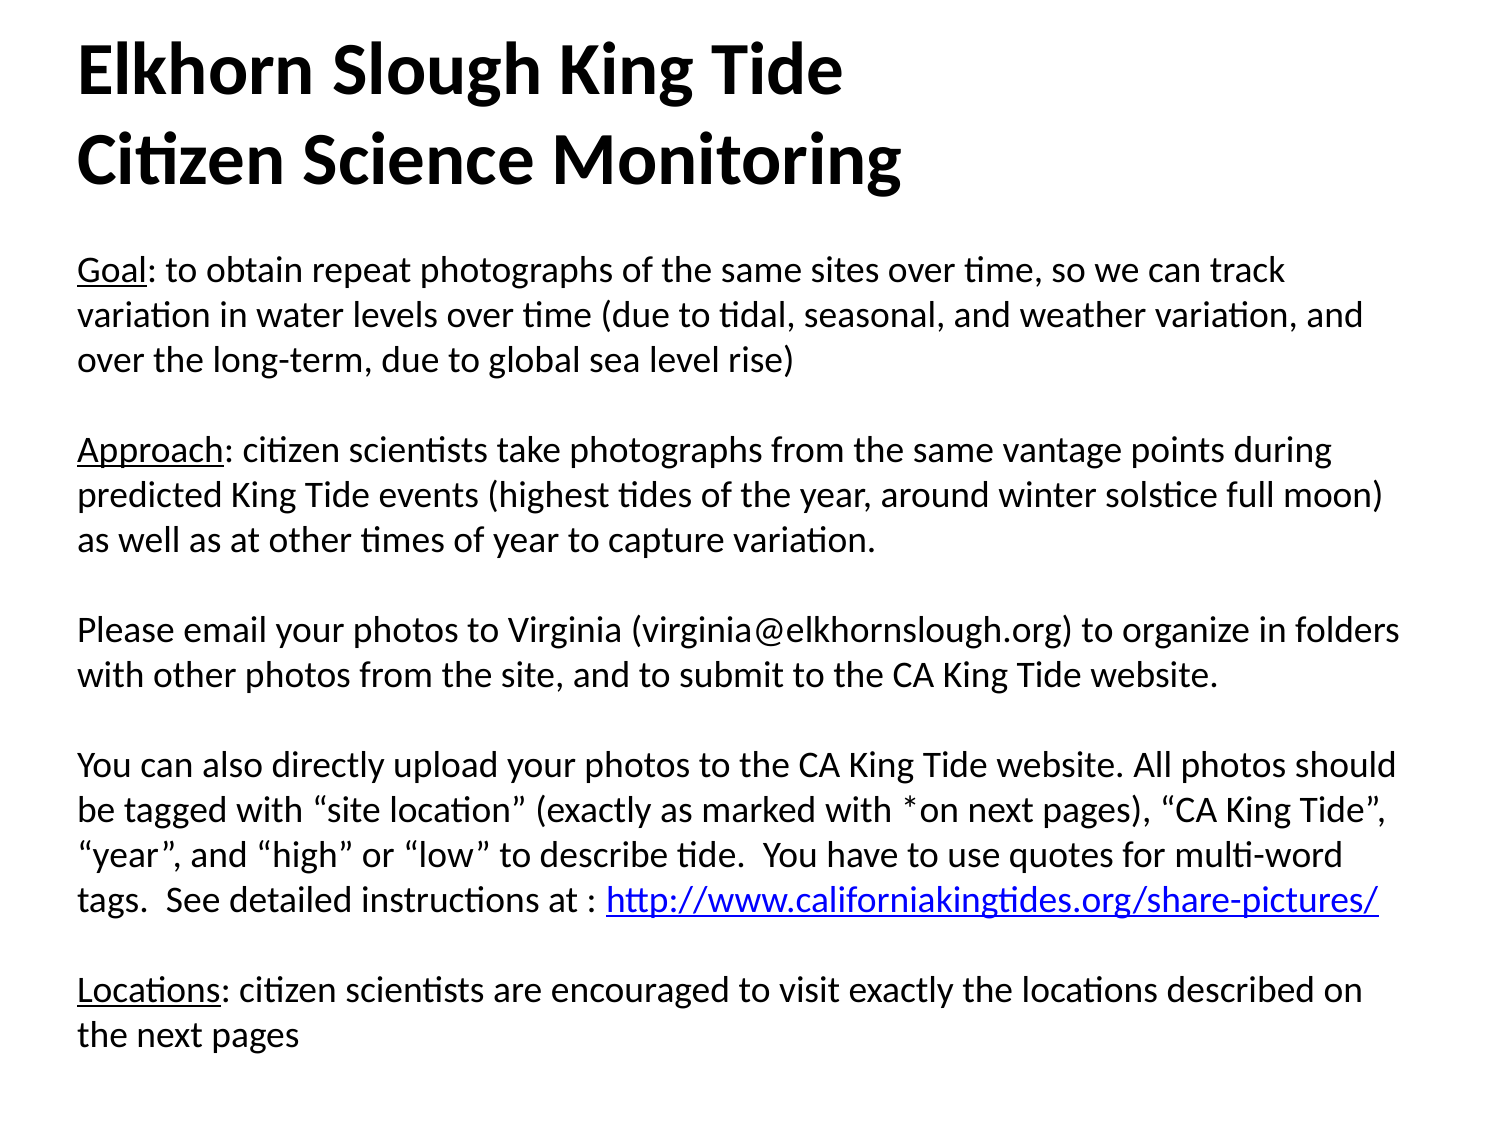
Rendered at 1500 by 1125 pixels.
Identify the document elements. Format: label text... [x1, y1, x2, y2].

text_box Elkhorn Slough King Tide Citizen Science Monitoring Goal: to obtain repeat photographs of the same sites over time, so we can track variation in water levels over time (due to tidal, seasonal, and weather variation, and over the long-term, due to global sea level rise) Approach: citizen scientists take photographs from the same vantage points during predicted King Tide events (highest tides of the year, around winter solstice full moon) as well as at other times of year to capture variation. Please email your photos to Virginia (virginia@elkhornslough.org) to organize in folders with other photos from the site, and to submit to the CA King Tide website. You can also directly upload your photos to the CA King Tide website. All photos should be tagged with “site location” (exactly as marked with *on next pages), “CA King Tide”, “year”, and “high” or “low” to describe tide. You have to use quotes for multi-word tags. See detailed instructions at : http://www.californiakingtides.org/share-pictures/ Locations: citizen scientists are encouraged to visit exactly the locations described on the next pages [62, 12, 1425, 1125]
